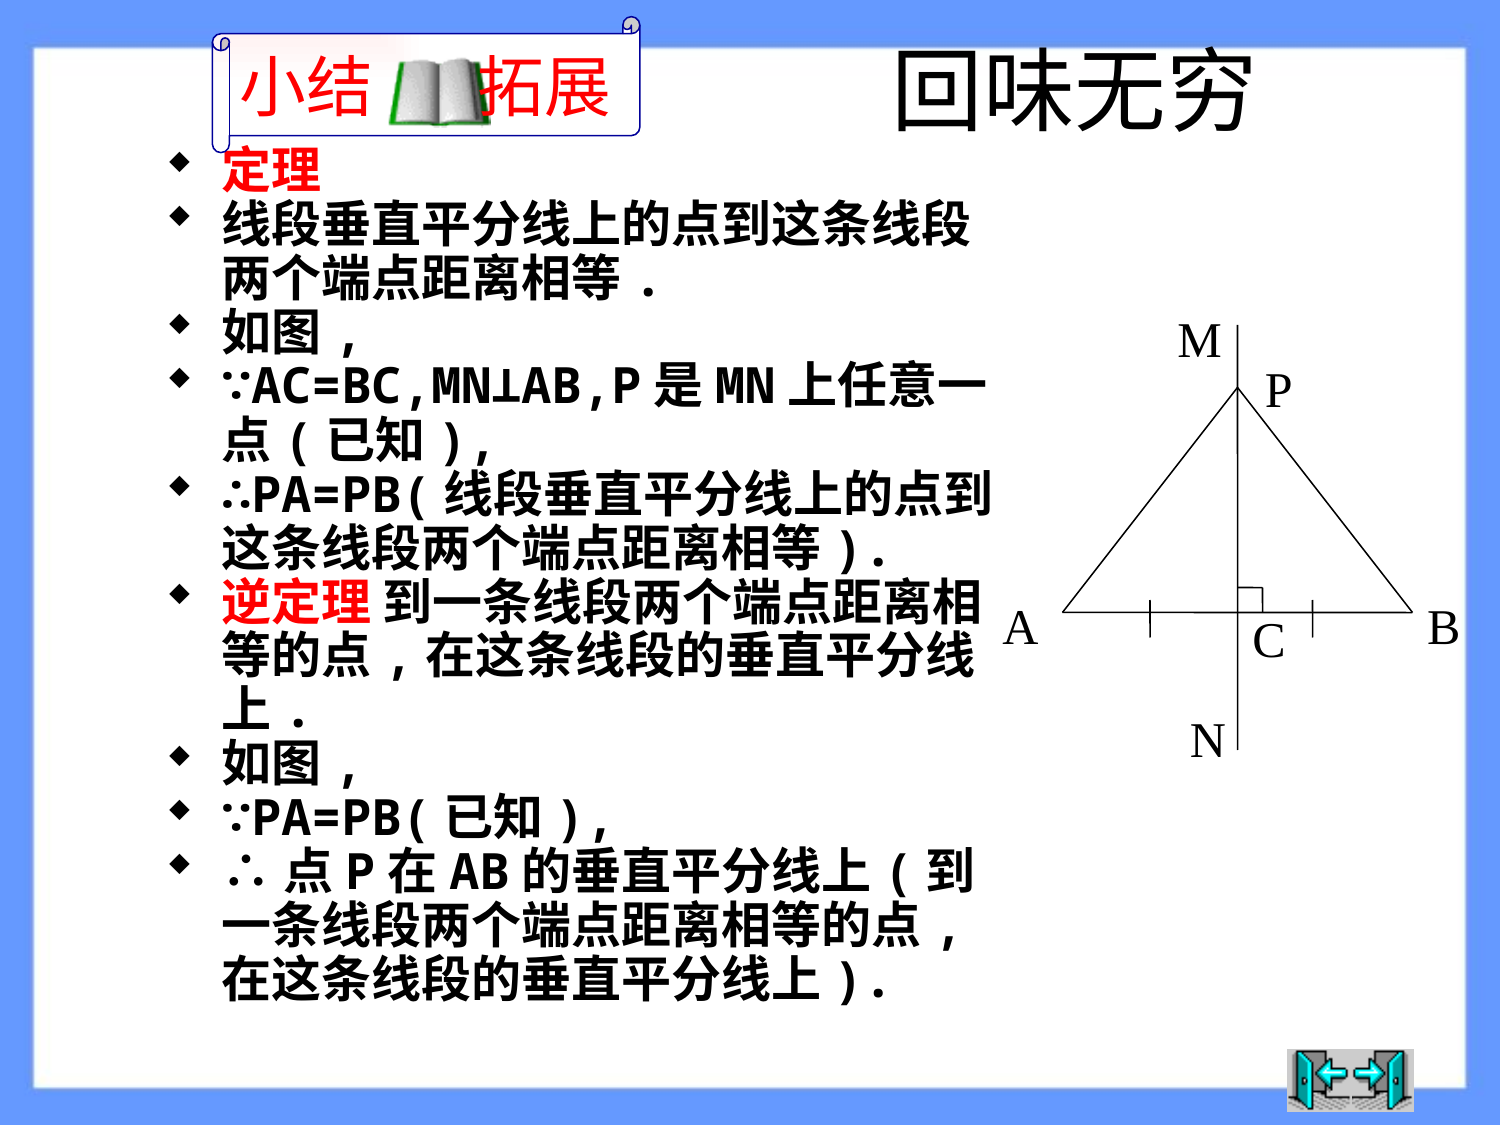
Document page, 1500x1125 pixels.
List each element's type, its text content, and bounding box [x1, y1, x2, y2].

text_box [212, 0, 676, 153]
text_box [987, 299, 1488, 776]
list 定理 线段垂直平分线上的点到这条线段两个端点距离相等. 如图, ∵AC=BC,MN⊥AB,P是MN上任意一点(已知), ∴PA=PB(线段垂直平分线上的点到这条线段两个端点距离相等). 逆定理 到一条线段两个端点距离相等的点,在这条线段的垂直平分线上. 如图, ∵PA=PB(已知), ∴点P在AB的垂直平分线上(到一条线段两个端点距离相等的点,在这条线段的垂直平分线上). [150, 137, 1013, 1050]
picture [0, 0, 1500, 1125]
title 回味无穷 [687, 24, 1463, 150]
